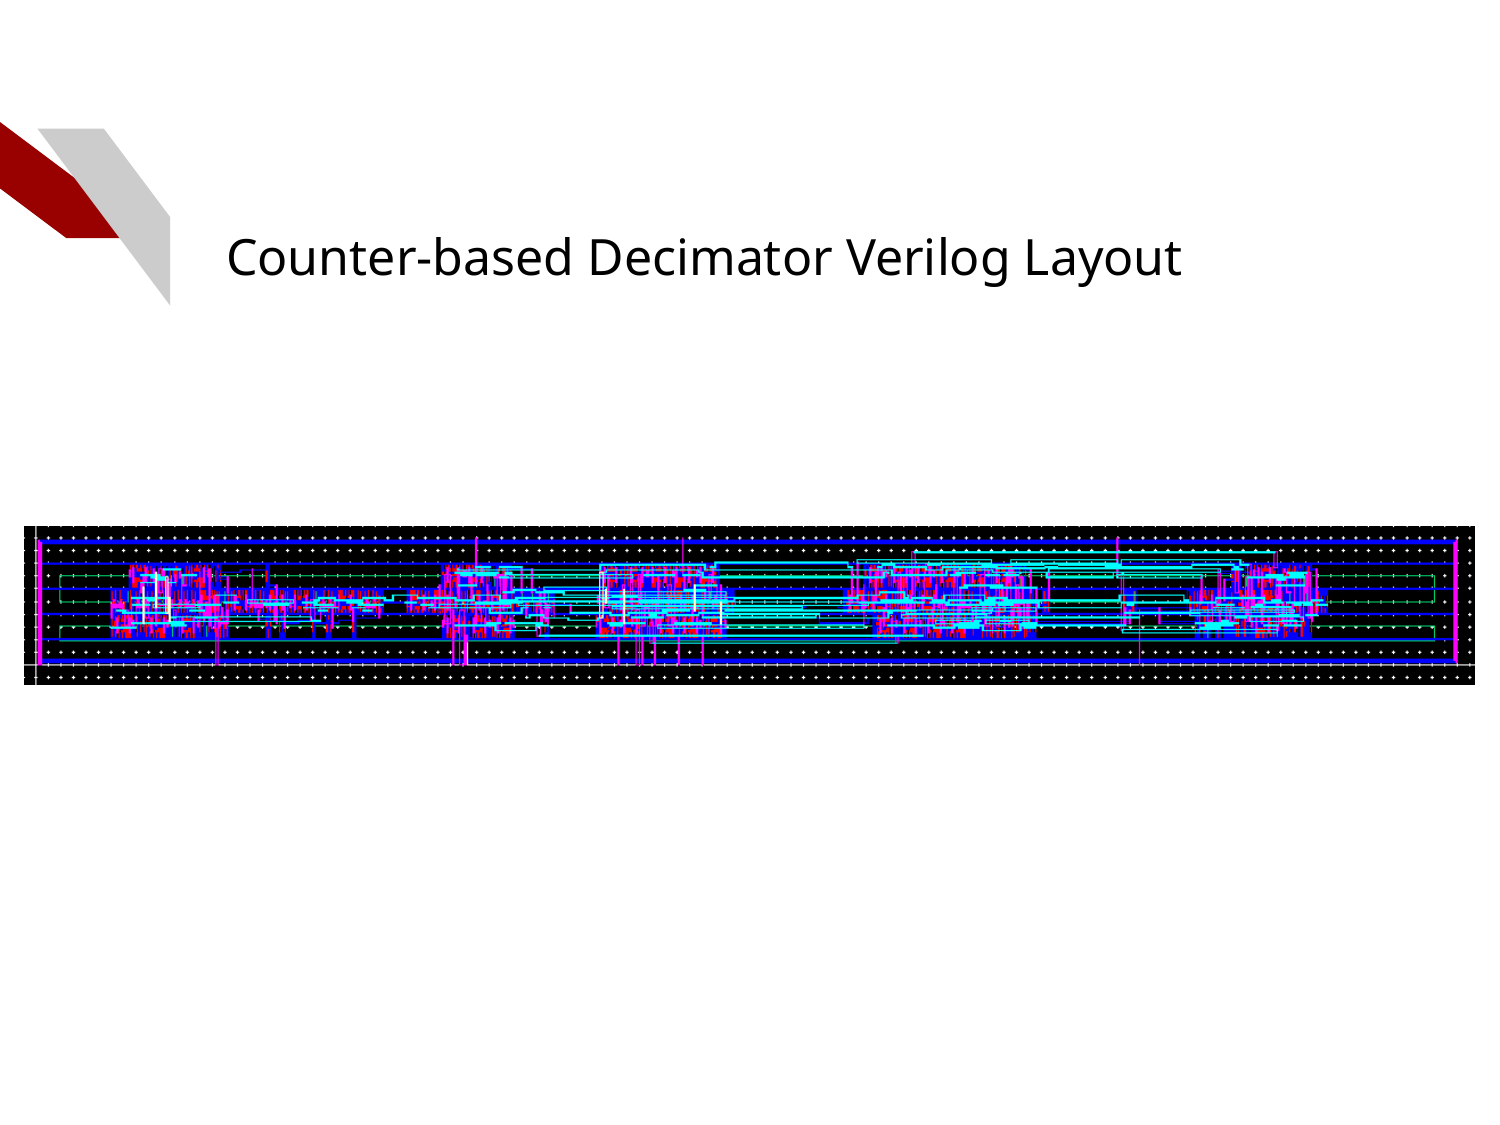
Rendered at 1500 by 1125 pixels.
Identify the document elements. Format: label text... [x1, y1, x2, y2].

picture [24, 525, 1476, 685]
title Counter-based Decimator Verilog Layout [211, 210, 1366, 361]
